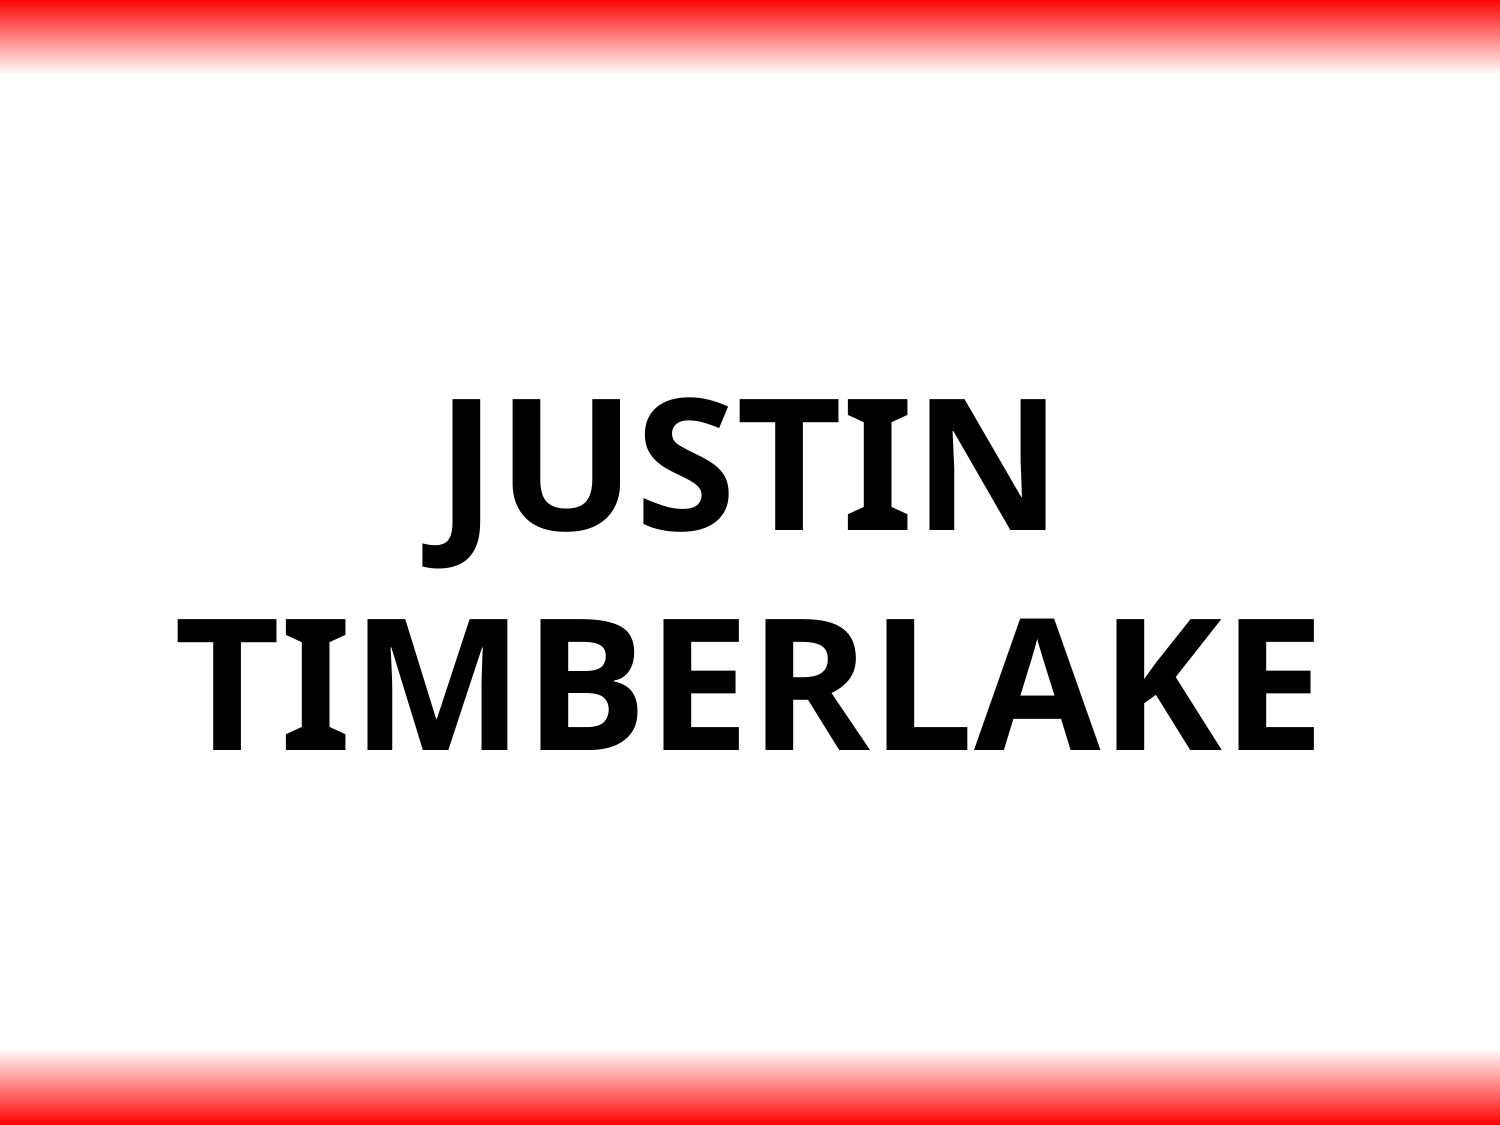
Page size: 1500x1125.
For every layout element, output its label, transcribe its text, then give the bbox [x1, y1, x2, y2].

title JUSTIN TIMBERLAKE [112, 446, 1388, 688]
